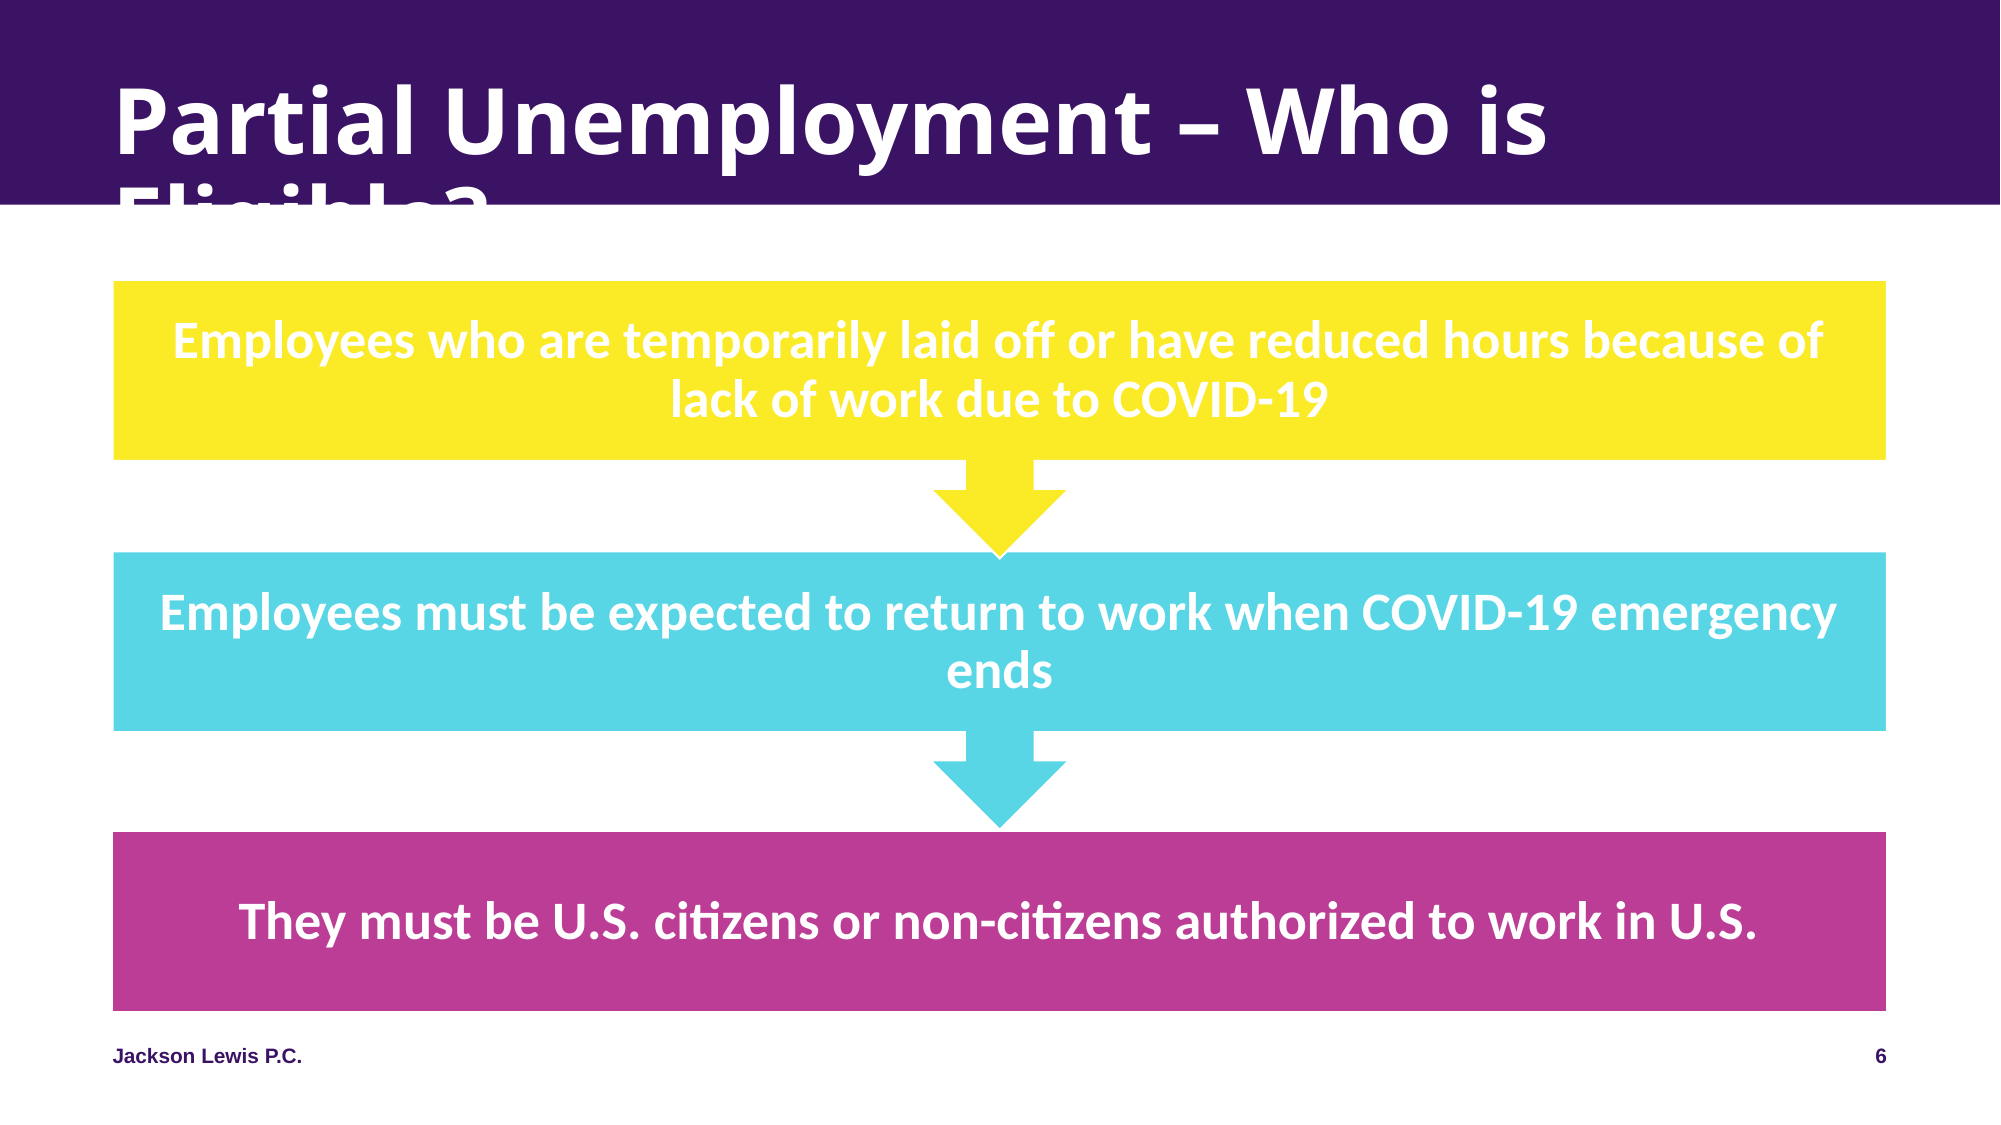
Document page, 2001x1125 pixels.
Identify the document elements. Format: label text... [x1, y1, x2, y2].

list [112, 279, 1887, 1013]
title Partial Unemployment – Who is Eligible? [112, 75, 1887, 197]
footer Jackson Lewis P.C. [112, 1042, 788, 1103]
slide_number 6 [1436, 1042, 1887, 1103]
